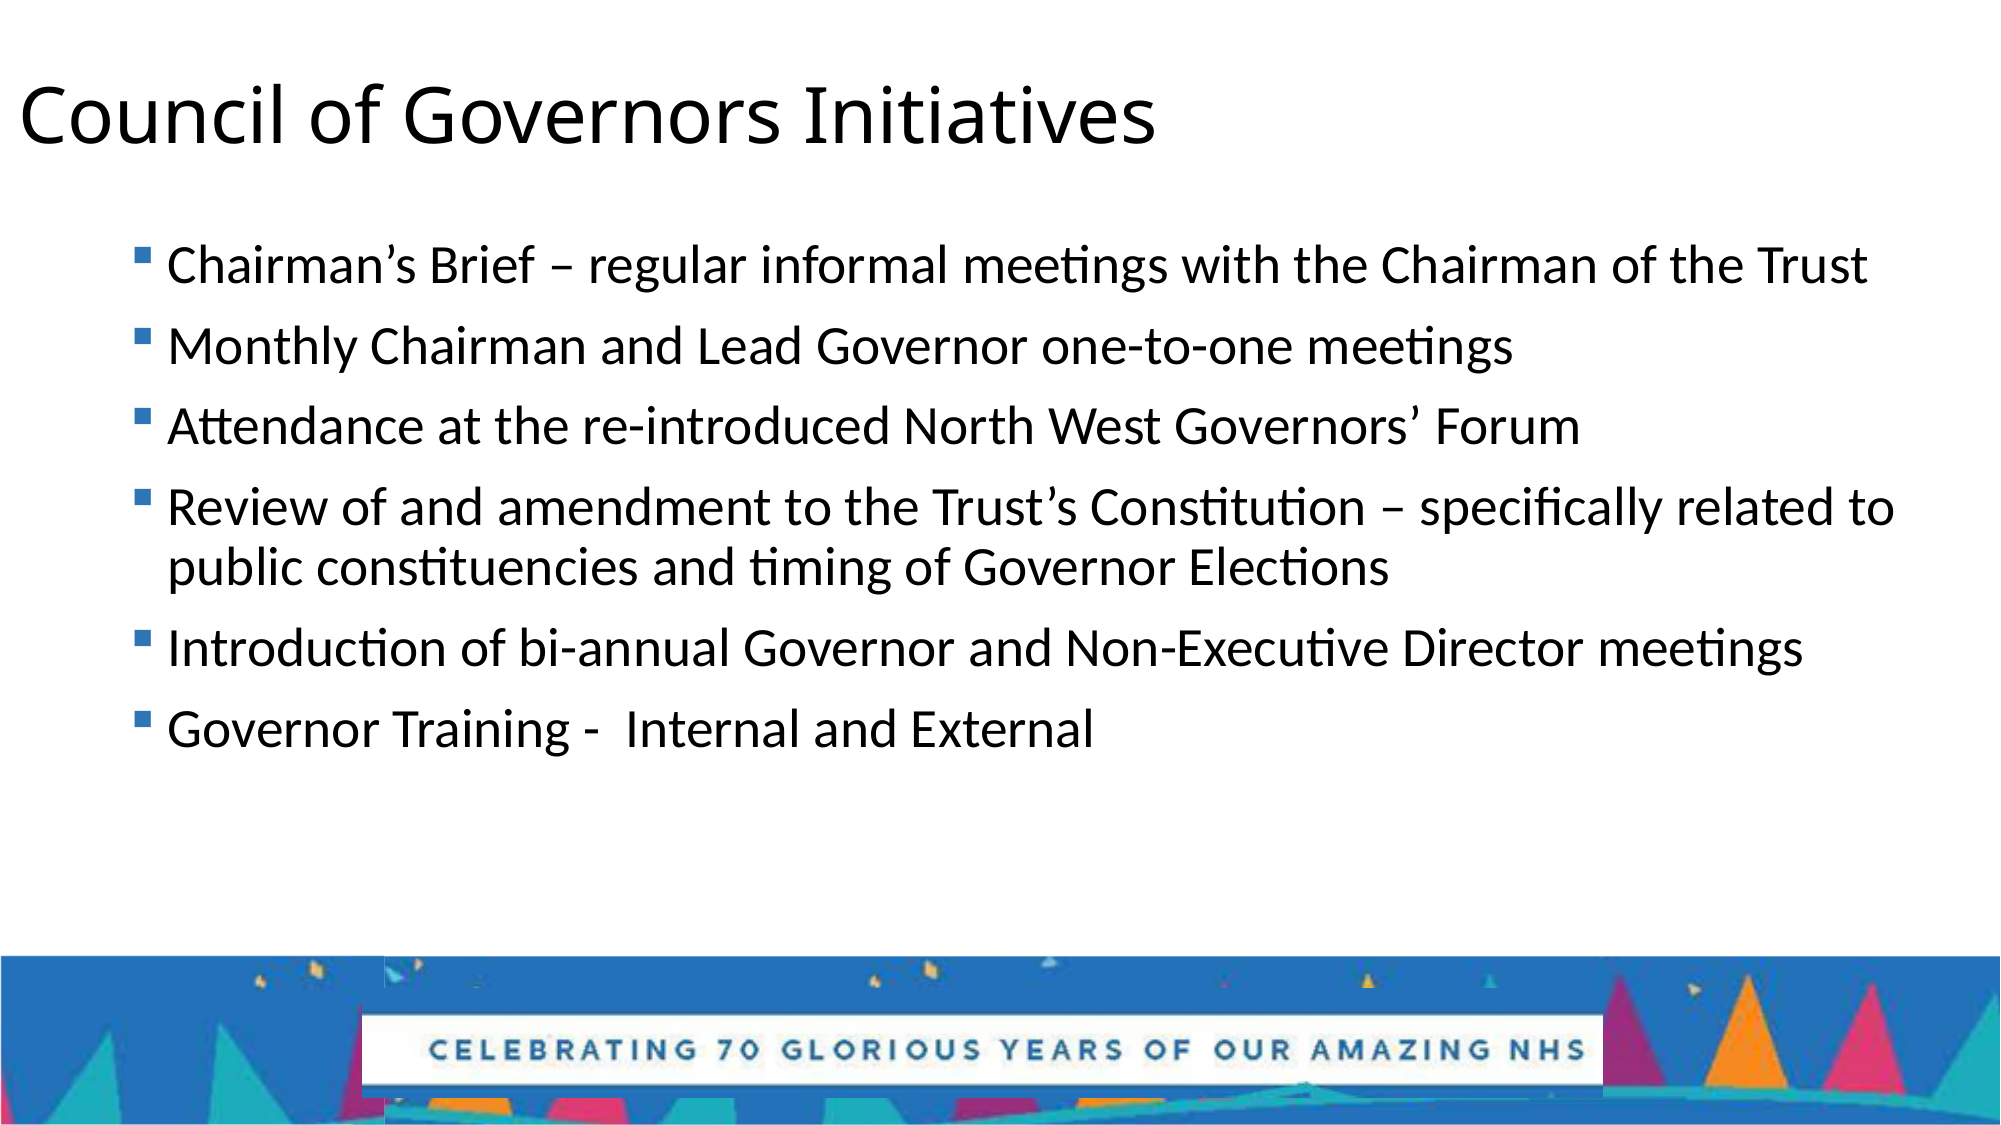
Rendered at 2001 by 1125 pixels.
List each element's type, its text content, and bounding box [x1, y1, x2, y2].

picture [2, 957, 2000, 1124]
title Council of Governors Initiatives [3, 9, 1729, 227]
list Chairman’s Brief – regular informal meetings with the Chairman of the Trust Monthly Chairman and Lead Governor one-to-one meetings Attendance at the re-introduced North West Governors’ Forum Review of and amendment to the Trust’s Constitution – specifically related to public constituencies and timing of Governor Elections Introduction of bi-annual Governor and Non-Executive Director meetings Governor Training - Internal and External [115, 227, 1916, 942]
